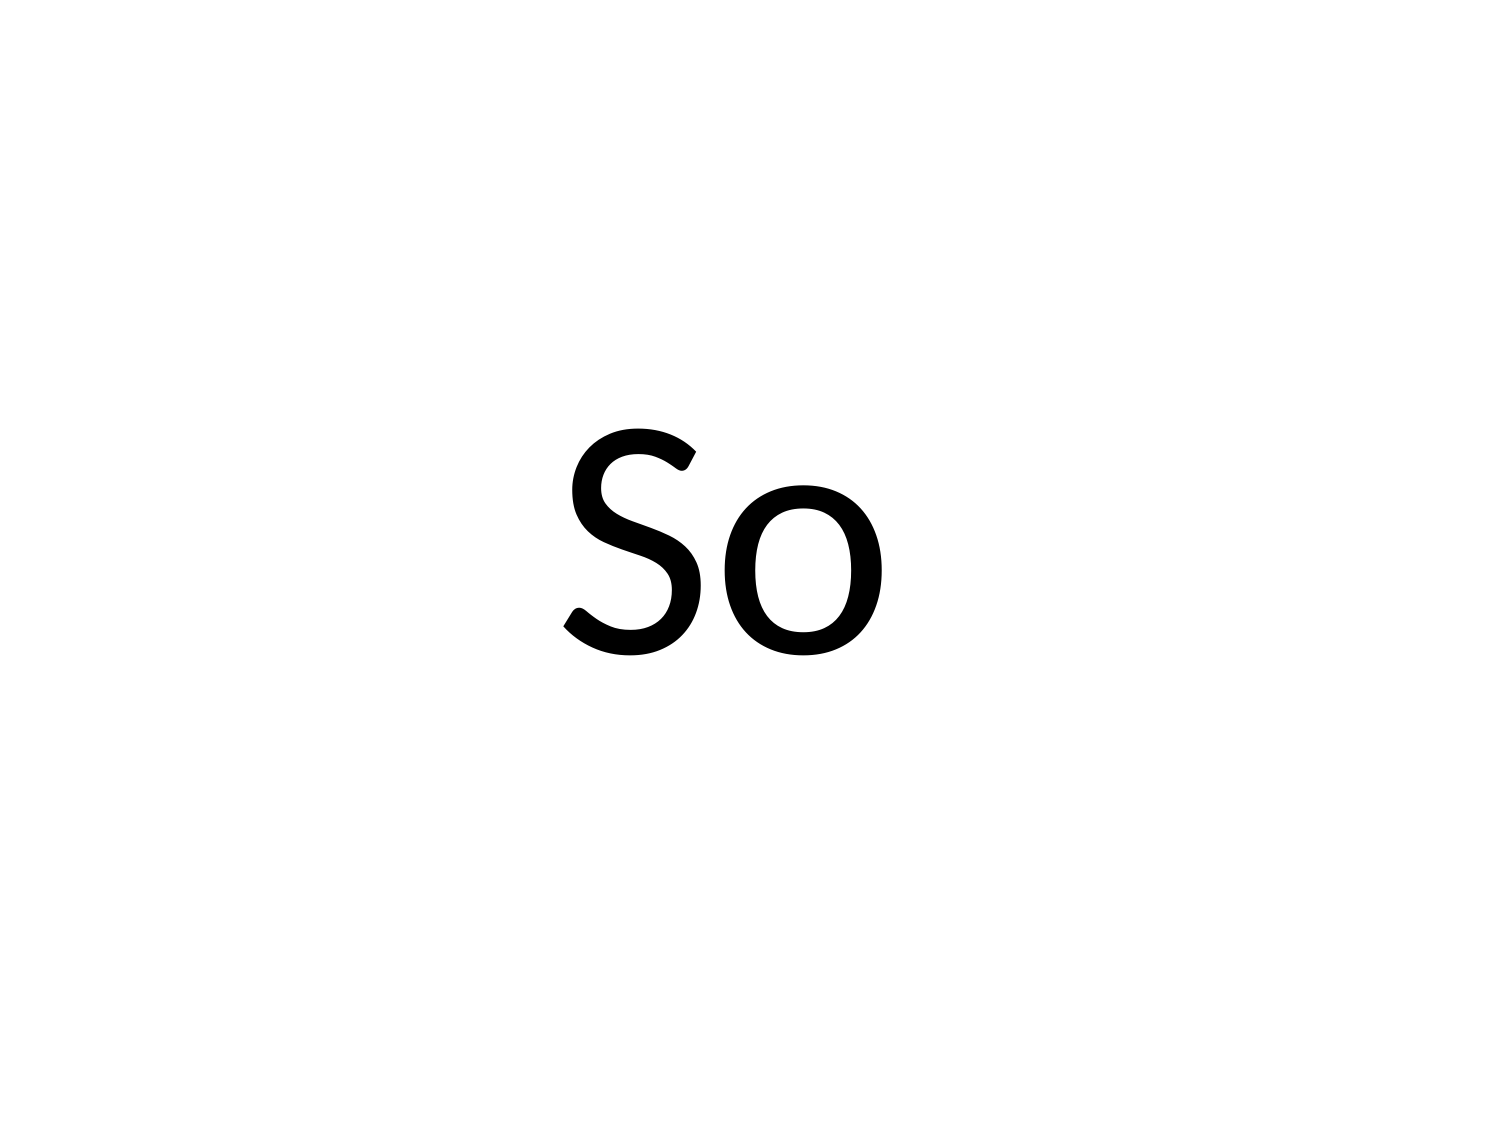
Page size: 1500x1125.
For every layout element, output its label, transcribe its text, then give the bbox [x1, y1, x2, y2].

text_box So [539, 299, 911, 730]
